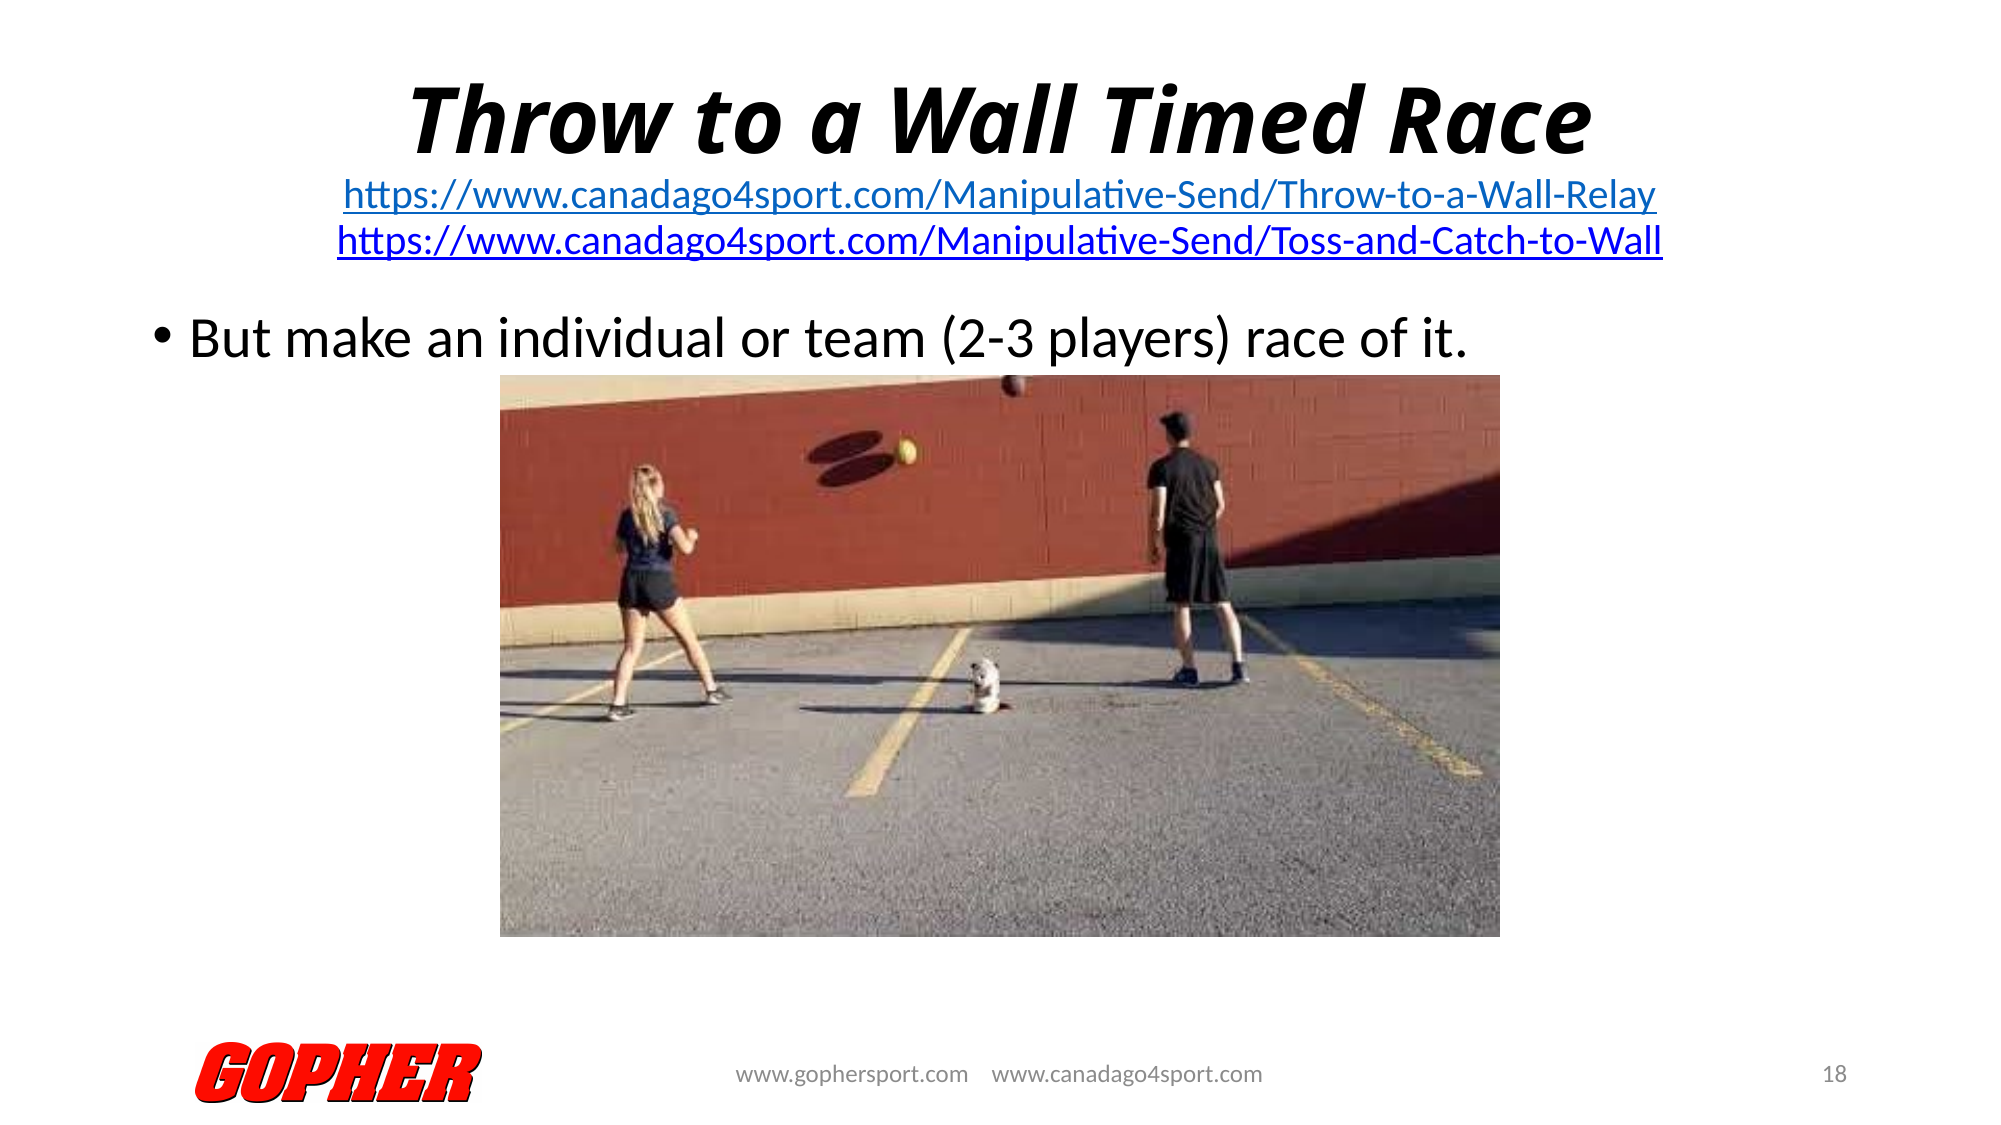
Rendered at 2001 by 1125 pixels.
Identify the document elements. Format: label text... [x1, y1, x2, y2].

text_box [499, 375, 1500, 938]
footer www.gophersport.com www.canadago4sport.com [662, 1042, 1338, 1103]
slide_number 18 [1412, 1042, 1863, 1103]
title Throw to a Wall Timed Race https://www.canadago4sport.com/Manipulative-Send/Throw-to-a-Wall-Relay https://www.canadago4sport.com/Manipulative-Send/Toss-and-Catch-to-Wall [137, 59, 1863, 278]
picture [195, 1042, 482, 1103]
list But make an individual or team (2-3 players) race of it. [137, 299, 1863, 1014]
